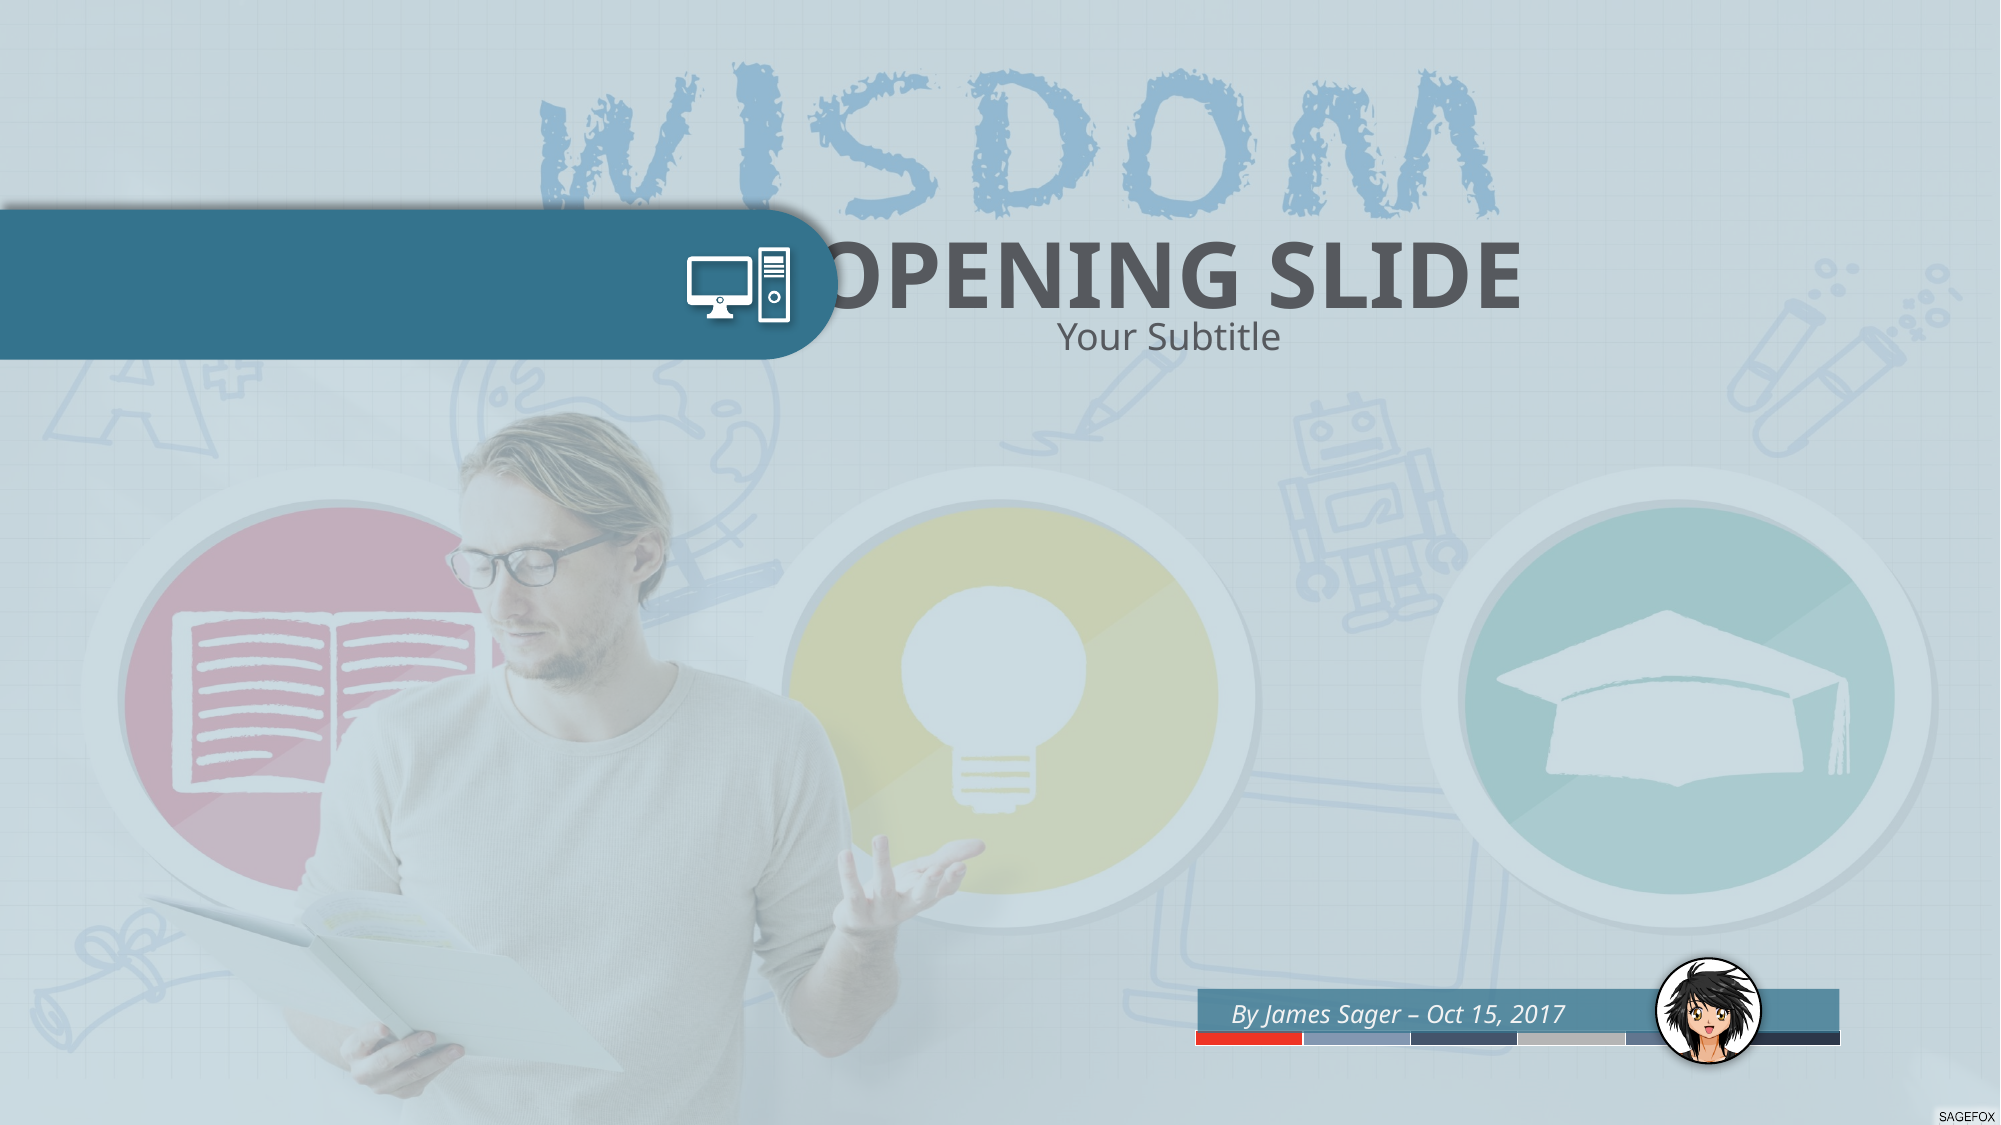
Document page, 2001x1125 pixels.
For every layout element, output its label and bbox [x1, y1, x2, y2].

text_box [1195, 958, 1841, 1064]
picture [1936, 1111, 1997, 1125]
text_box [687, 256, 716, 319]
text_box [716, 209, 1621, 367]
text_box [0, 208, 772, 361]
